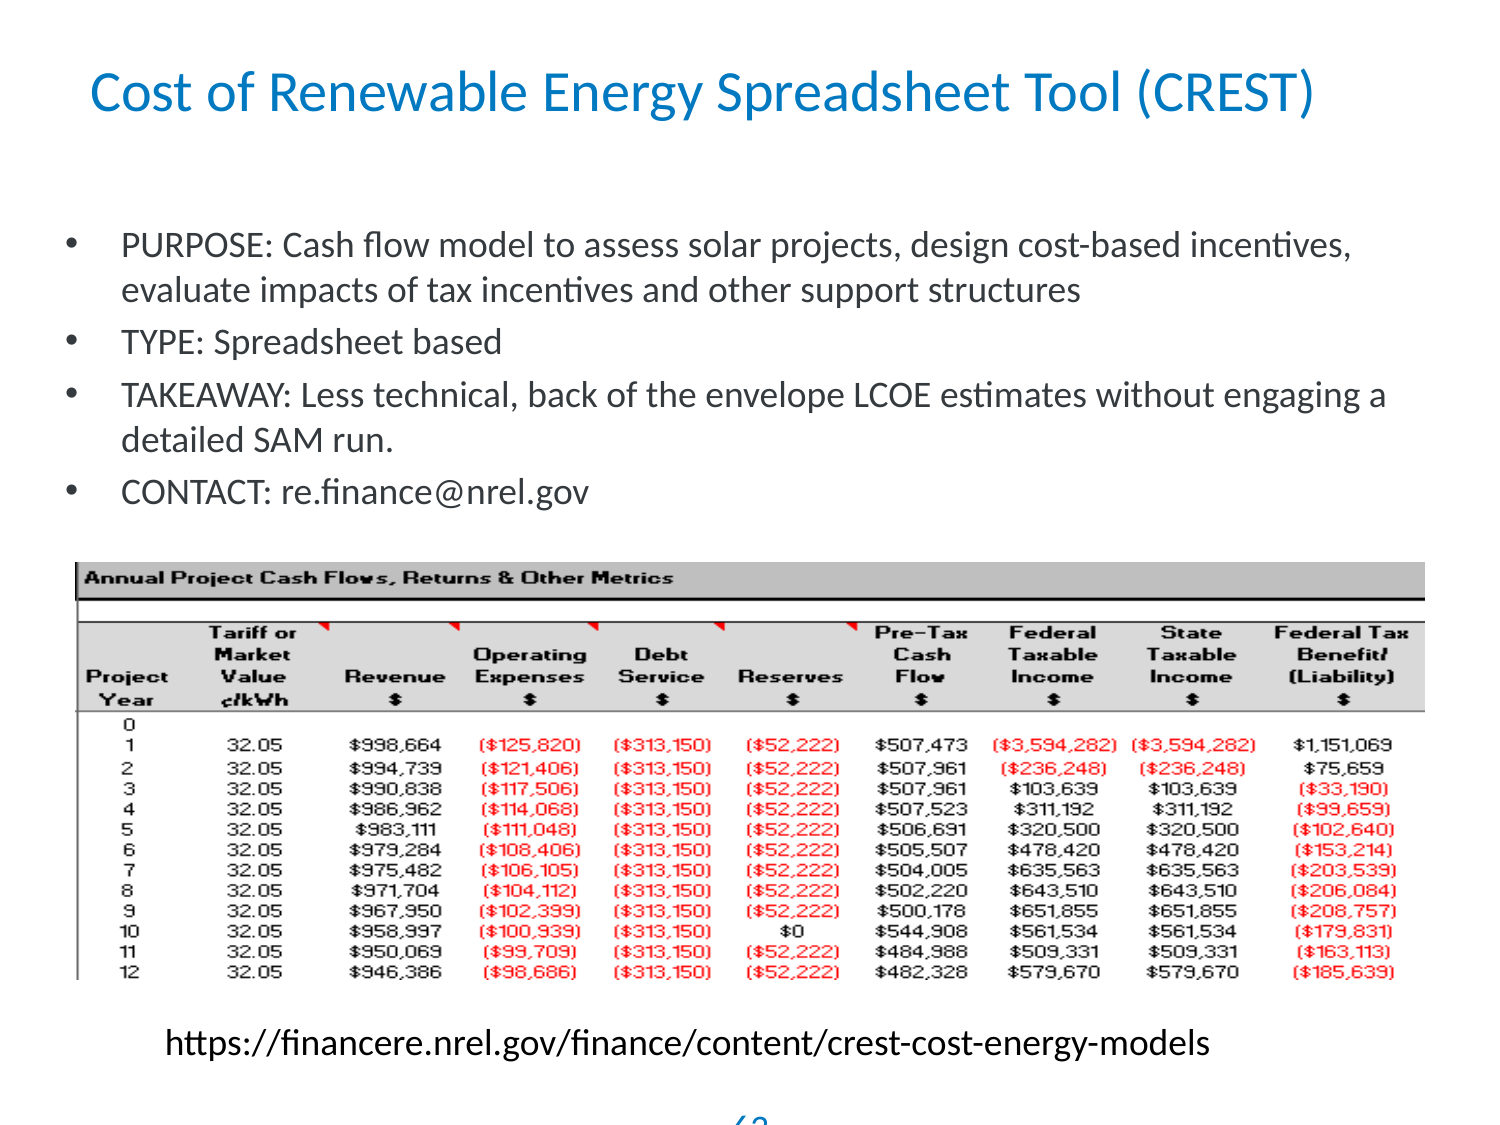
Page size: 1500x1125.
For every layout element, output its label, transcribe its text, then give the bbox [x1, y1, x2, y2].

list PURPOSE: Cash flow model to assess solar projects, design cost-based incentives, evaluate impacts of tax incentives and other support structures TYPE: Spreadsheet based TAKEAWAY: Less technical, back of the envelope LCOE estimates without engaging a detailed SAM run. CONTACT: re.finance@nrel.gov [50, 212, 1463, 625]
picture [74, 562, 1426, 980]
slide_number 63 [712, 1096, 788, 1122]
text_box https://financere.nrel.gov/finance/content/crest-cost-energy-models [150, 1010, 1388, 1070]
title Cost of Renewable Energy Spreadsheet Tool (CREST) [75, 42, 1425, 135]
